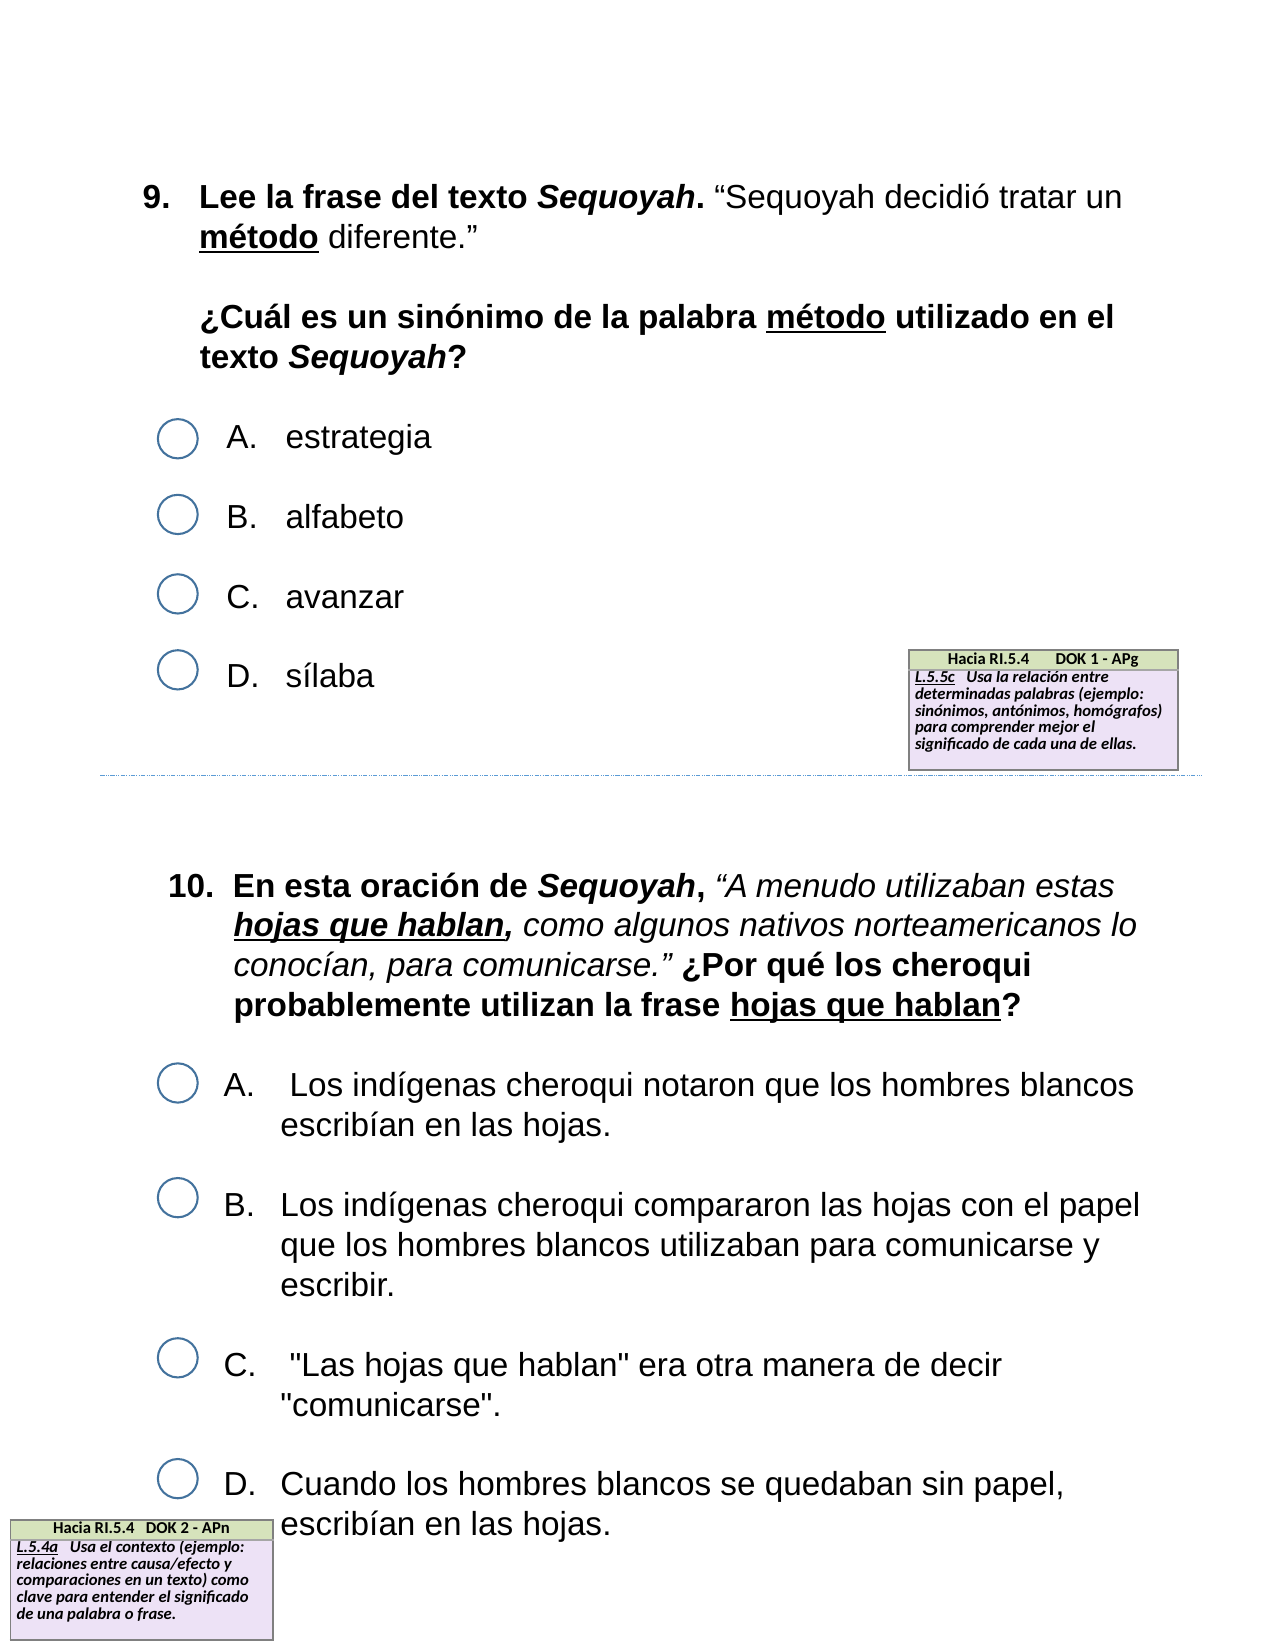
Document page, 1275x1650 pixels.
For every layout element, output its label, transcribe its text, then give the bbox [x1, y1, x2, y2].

text_box [156, 493, 199, 536]
text_box [156, 649, 199, 691]
text_box [156, 418, 199, 460]
text_box [156, 1062, 199, 1104]
table_header Hacia RI.5.4 DOK 1 - APg [910, 651, 1177, 669]
text_box [156, 1337, 199, 1379]
text_box [156, 1457, 199, 1500]
table_cell L.5.4a Usa el contexto (ejemplo: relaciones entre causa/efecto y comparaciones en un texto) como clave para entender el significado de una palabra o frase. [11, 1541, 272, 1639]
text_box Lee la frase del texto Sequoyah. “Sequoyah decidió tratar un método diferente.” ¿Cuál es un sinónimo de la palabra método utilizado en el texto Sequoyah? estrategia alfabeto avanzar sílaba [126, 127, 1143, 743]
table_header Hacia RI.5.4 DOK 2 - APn [11, 1521, 272, 1539]
text_box [156, 1176, 199, 1219]
text_box 10. En esta oración de Sequoyah, “A menudo utilizaban estas hojas que hablan, como algunos nativos norteamericanos lo conocían, para comunicarse.” ¿Por qué los cheroqui probablemente utilizan la frase hojas que hablan? Los indígenas cheroqui notaron que los hombres blancos escribían en las hojas. Los indígenas cheroqui compararon las hojas con el papel que los hombres blancos utilizaban para comunicarse y escribir. "Las hojas que hablan" era otra manera de decir "comunicarse". Cuando los hombres blancos se quedaban sin papel, escribían en las hojas. [141, 855, 1202, 1631]
table_cell L.5.5c Usa la relación entre determinadas palabras (ejemplo: sinónimos, antónimos, homógrafos) para comprender mejor el significado de cada una de ellas. [910, 671, 1177, 769]
text_box [156, 573, 199, 615]
